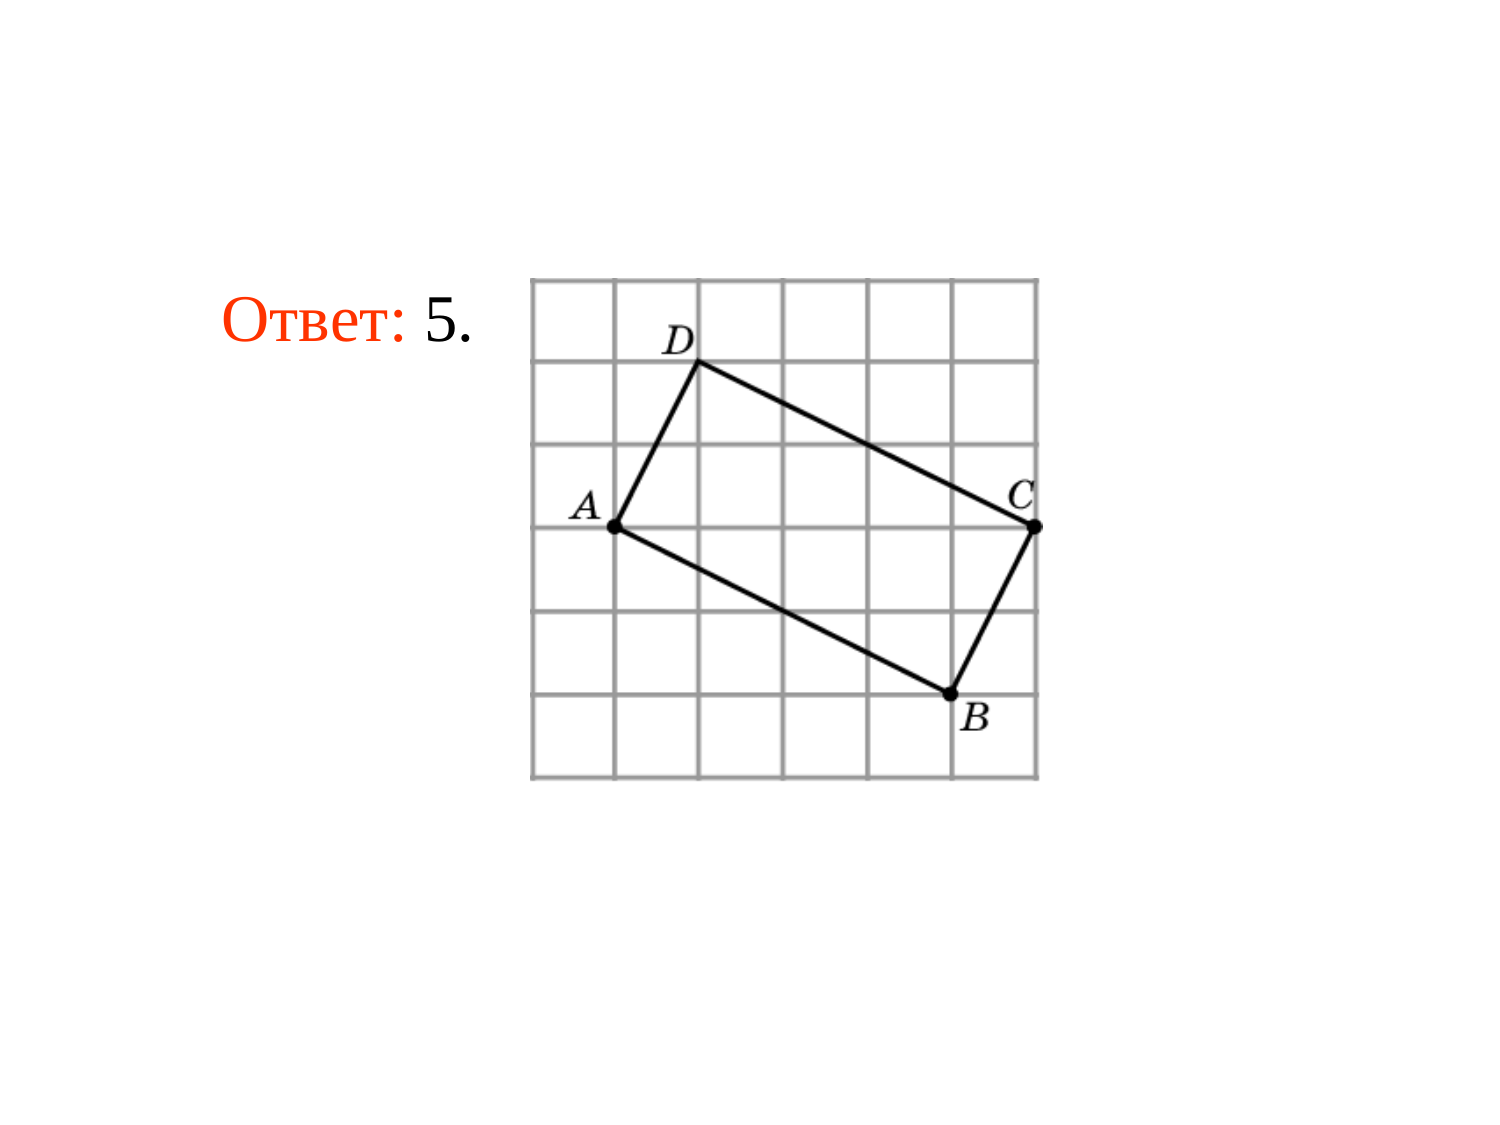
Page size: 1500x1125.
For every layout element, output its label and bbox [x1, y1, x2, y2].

text_box [206, 266, 1043, 783]
